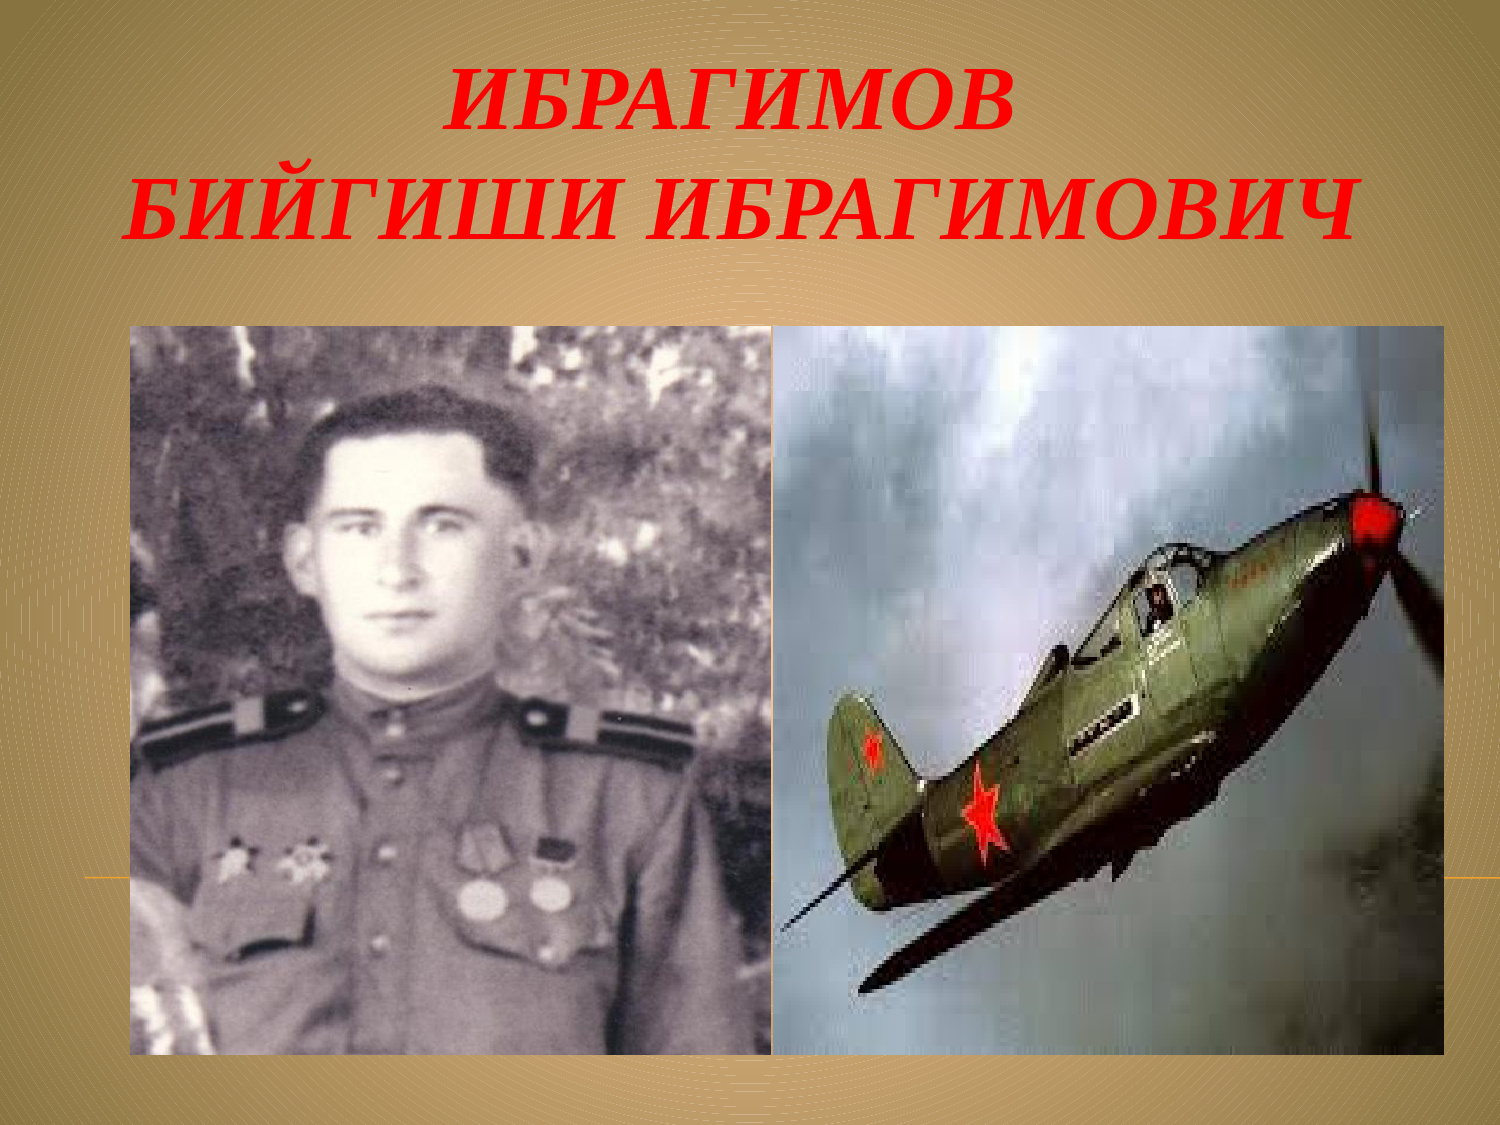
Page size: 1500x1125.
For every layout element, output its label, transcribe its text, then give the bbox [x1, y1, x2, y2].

title Ибрагимов Бийгиши Ибрагимович [76, 30, 1408, 123]
picture [130, 325, 771, 1055]
picture [773, 325, 1444, 1055]
